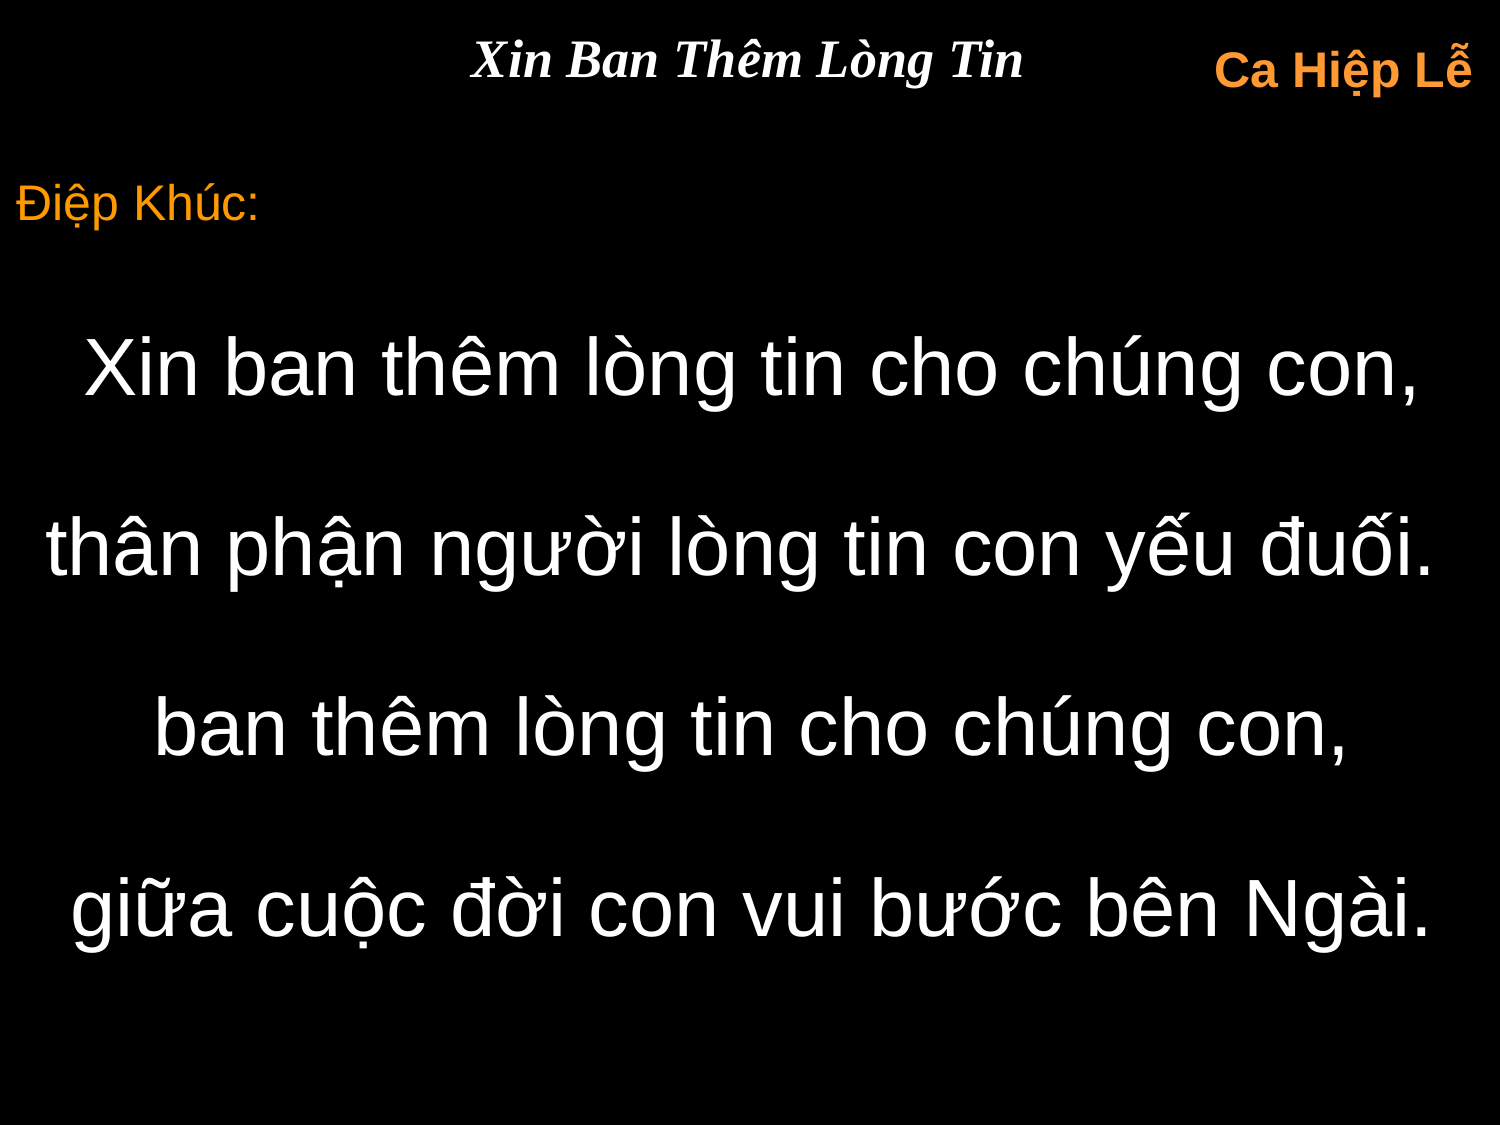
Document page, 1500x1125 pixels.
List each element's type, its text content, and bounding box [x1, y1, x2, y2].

text_box Ca Hiệp Lễ [1200, 96, 1497, 105]
text_box Xin Ban Thêm Lòng Tin [0, 16, 1497, 96]
text_box Điệp Khúc: Xin ban thêm lòng tin cho chúng con, thân phận người lòng tin con yếu đuối. ban thêm lòng tin cho chúng con, giữa cuộc đời con vui bước bên Ngài. [2, 112, 1500, 960]
